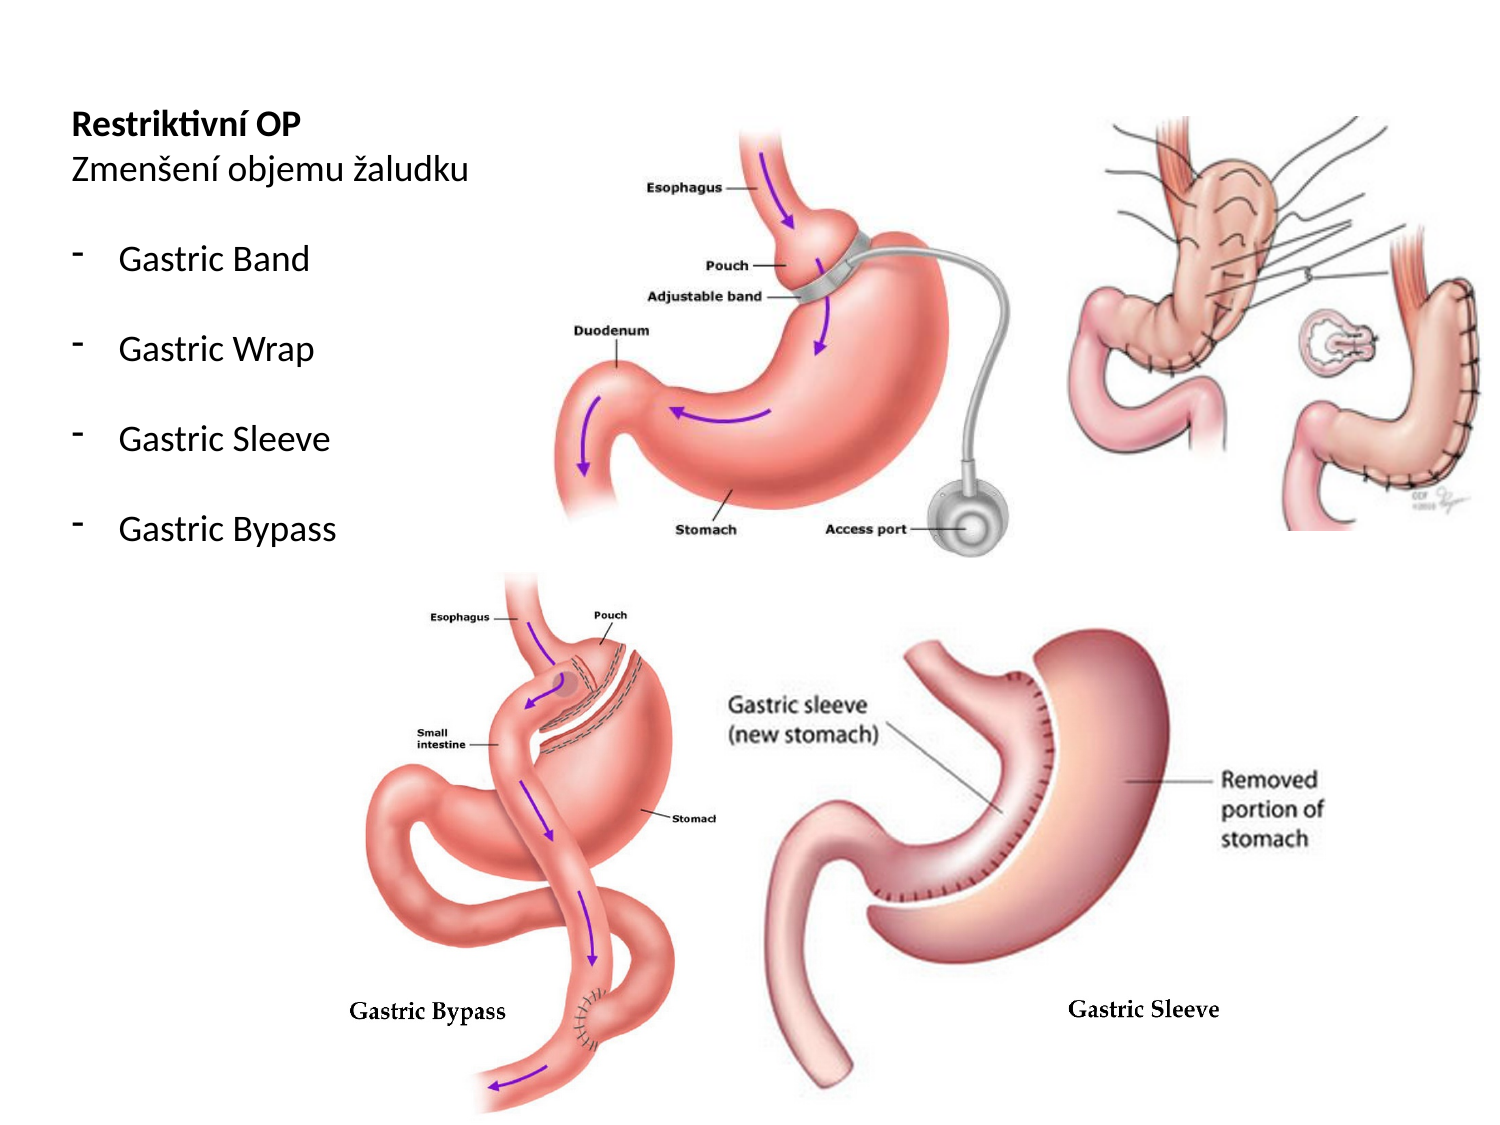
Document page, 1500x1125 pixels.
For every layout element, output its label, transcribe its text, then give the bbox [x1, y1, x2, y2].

text_box Restriktivní OP Zmenšení objemu žaludku Gastric Band Gastric Wrap Gastric Sleeve Gastric Bypass [56, 91, 705, 602]
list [512, 116, 1041, 564]
picture [1065, 116, 1484, 531]
picture [329, 116, 1326, 1125]
